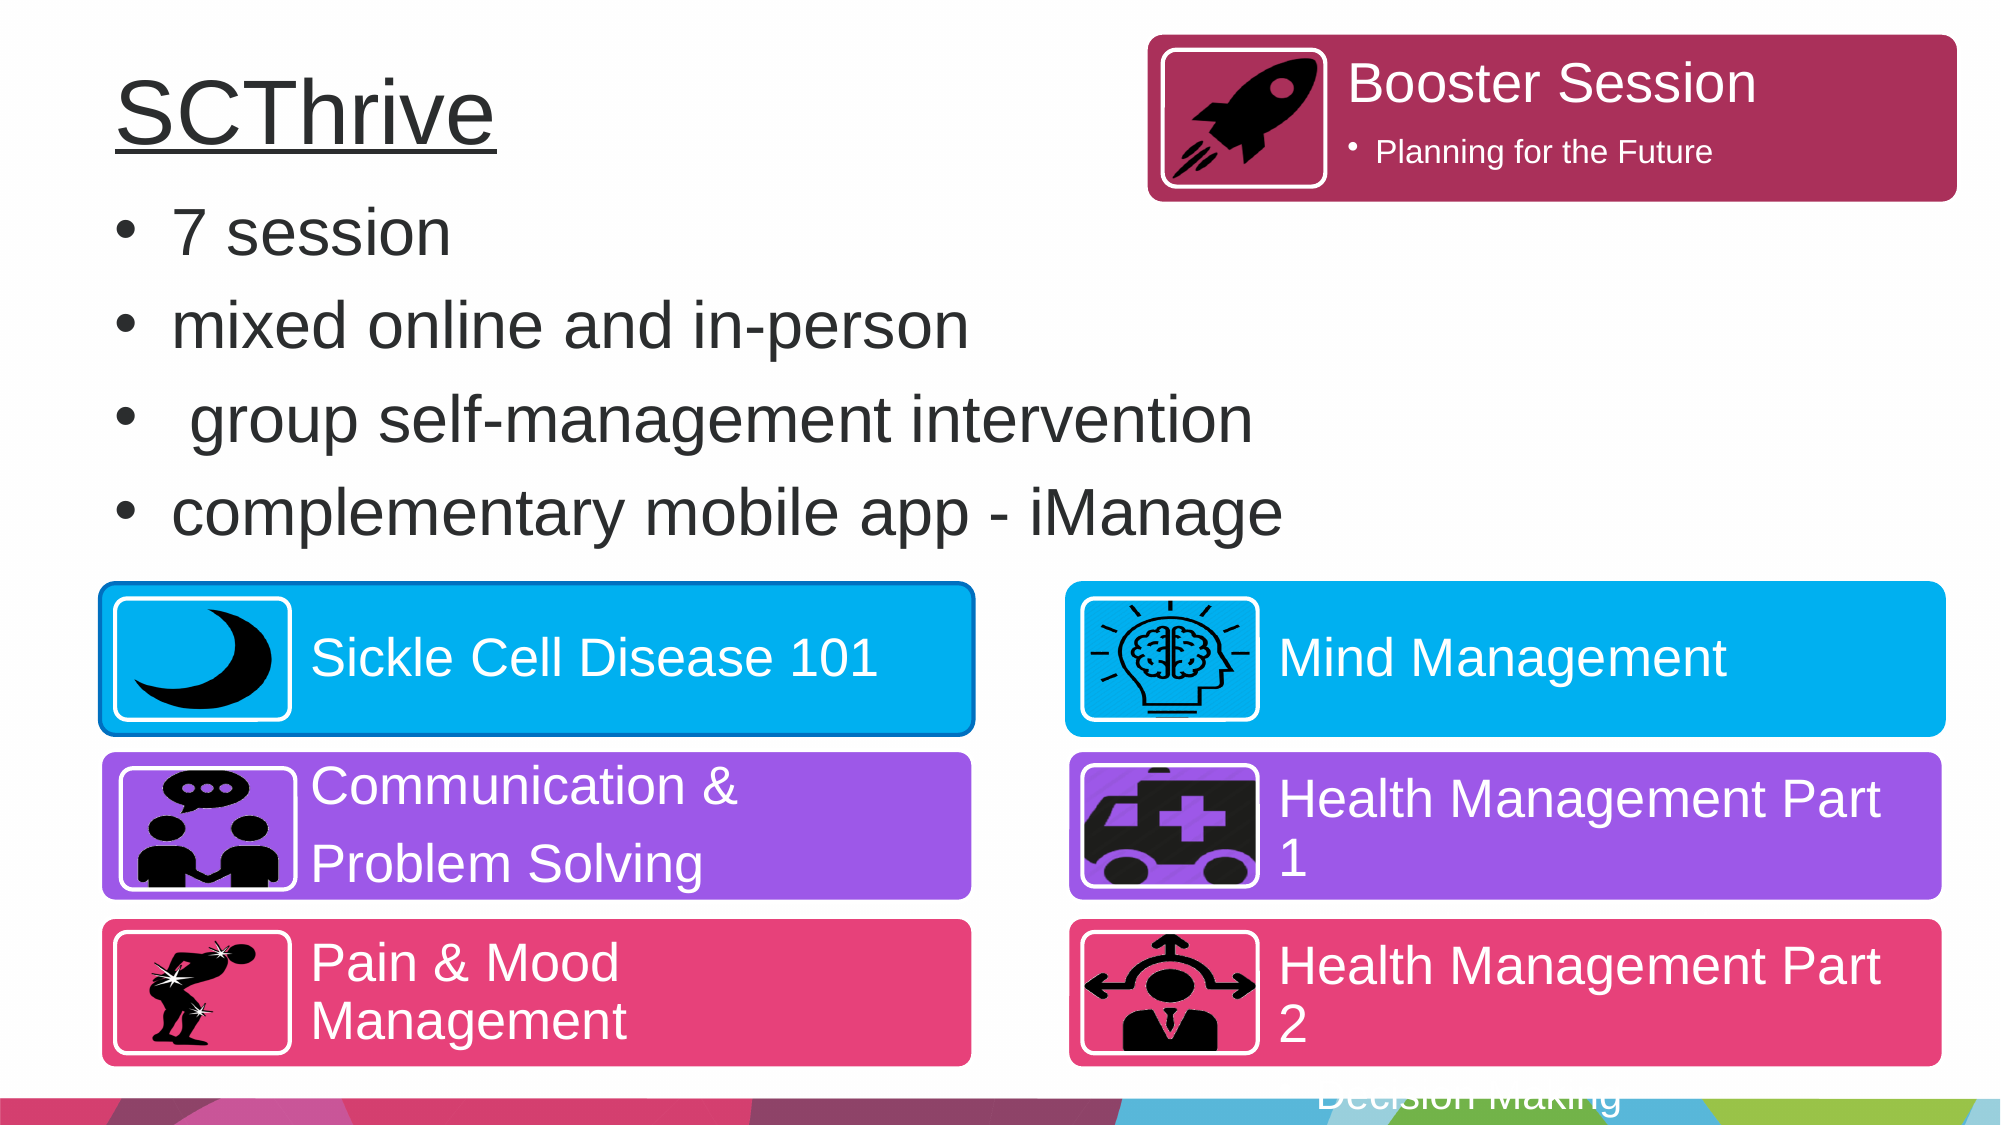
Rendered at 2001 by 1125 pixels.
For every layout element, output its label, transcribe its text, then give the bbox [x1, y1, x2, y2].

title SCThrive [99, 45, 1140, 181]
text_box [1145, 32, 1960, 204]
list 7 session mixed online and in-person group self-management intervention complementary mobile app - iManage [99, 181, 1900, 853]
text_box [99, 583, 974, 1069]
picture [0, 0, 2001, 1125]
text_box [1066, 583, 1944, 1069]
